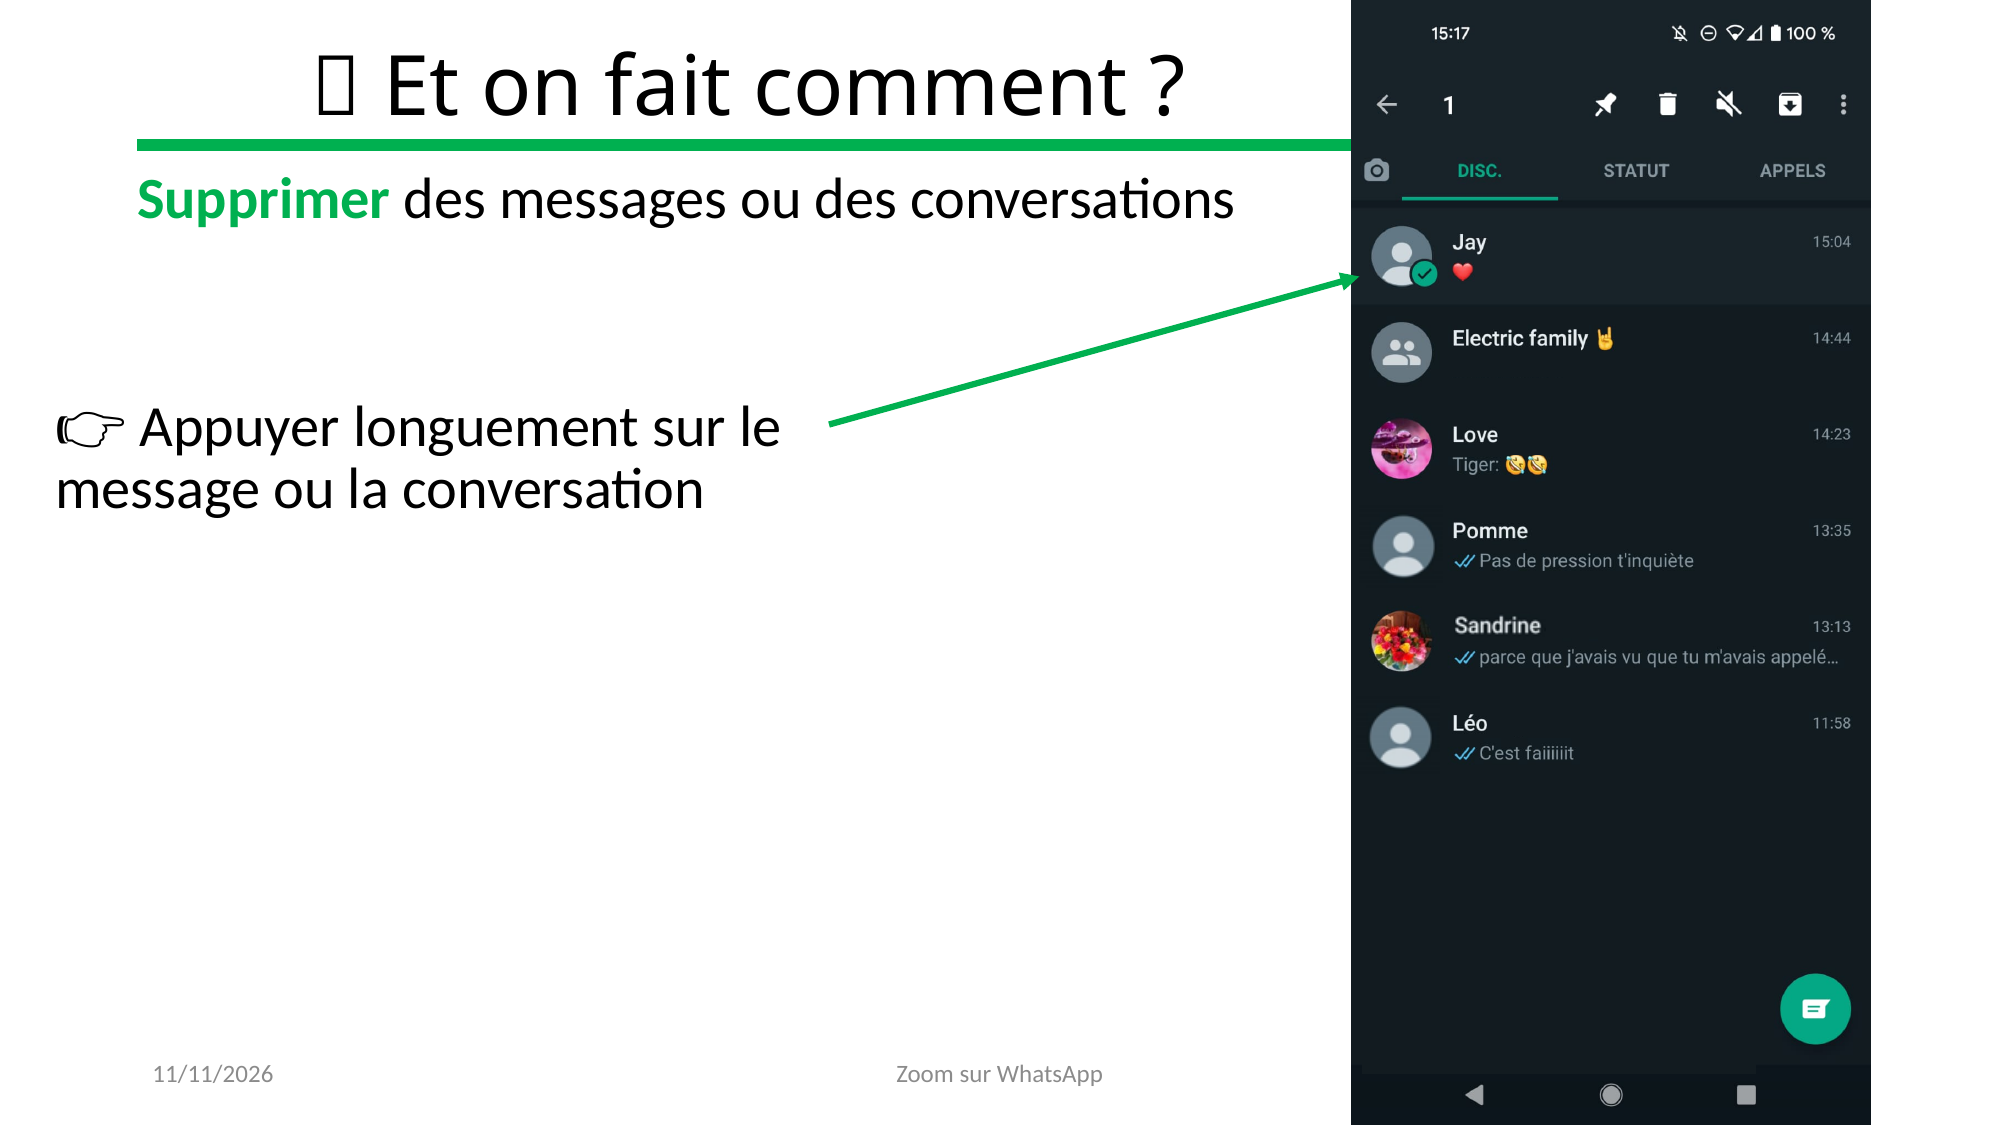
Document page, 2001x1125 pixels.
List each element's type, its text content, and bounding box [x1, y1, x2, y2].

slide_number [137, 1042, 588, 1103]
list Supprimer des messages ou des conversations [122, 160, 1270, 291]
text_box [828, 276, 1360, 425]
text_box 👉 Appuyer longuement sur le message ou la conversation [40, 388, 1001, 772]
footer Zoom sur WhatsApp [662, 1042, 1338, 1103]
picture [1351, 0, 1871, 1125]
title 🤓 Et on fait comment ? [0, 0, 1351, 198]
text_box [417, 396, 698, 501]
